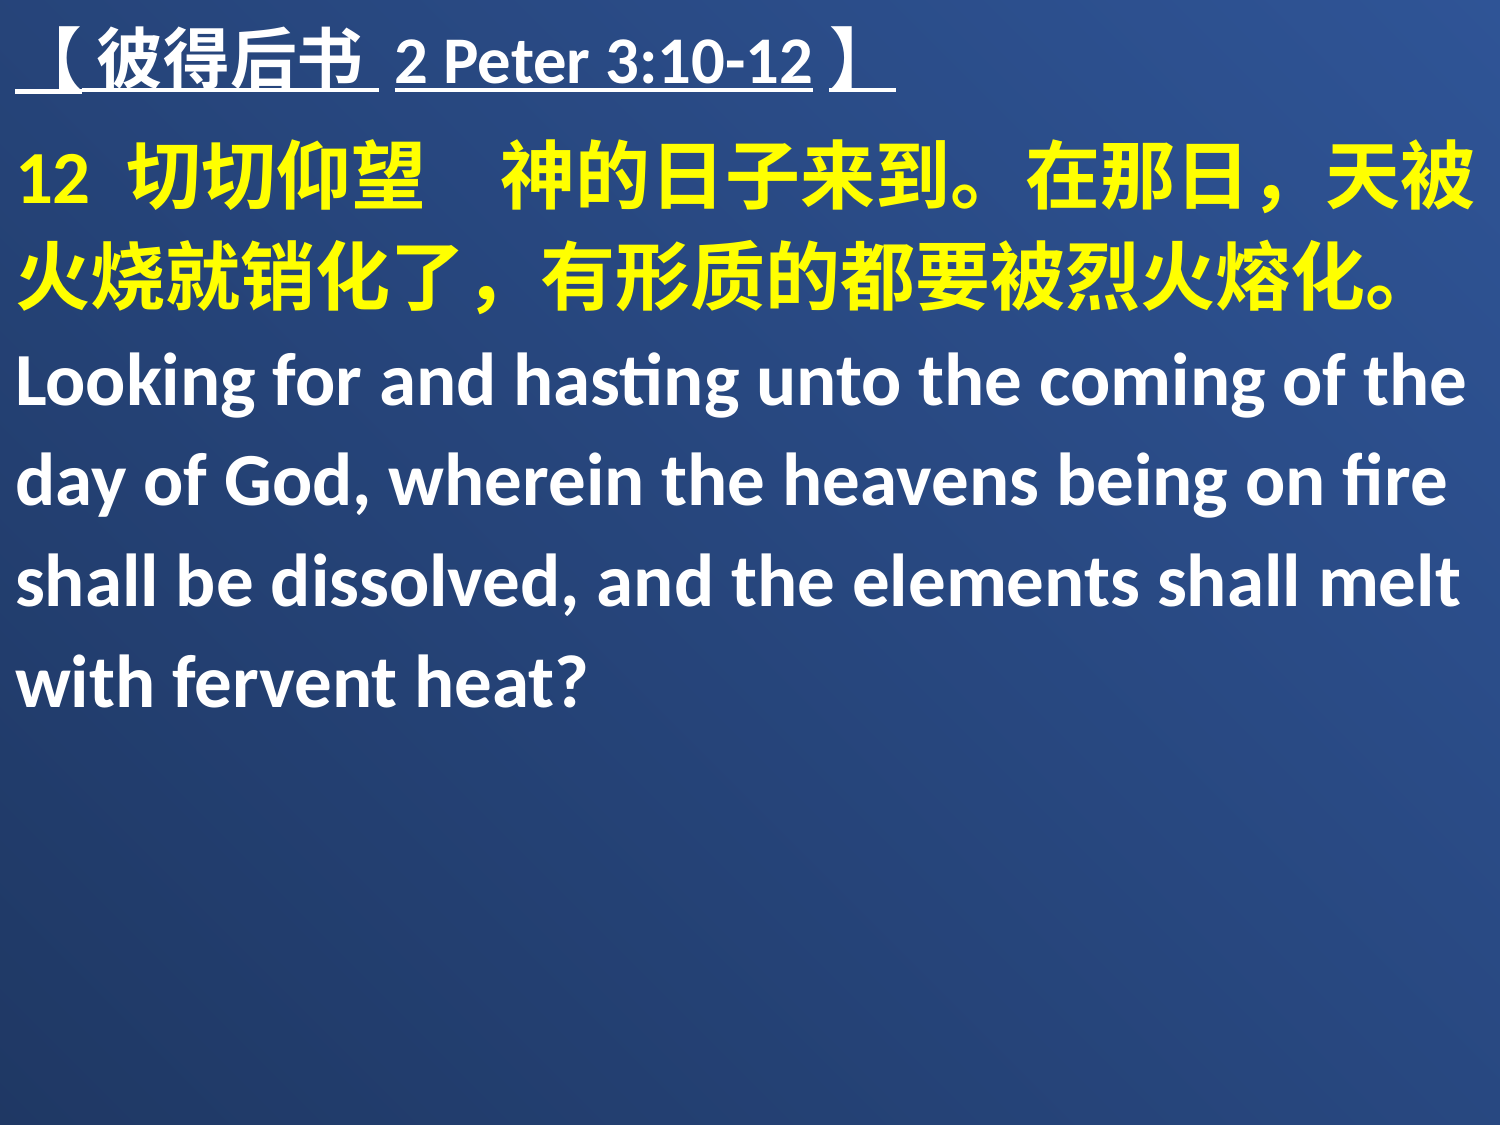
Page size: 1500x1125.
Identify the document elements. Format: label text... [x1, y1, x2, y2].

subtitle 【 彼得后书 2 Peter 3:10-12】 12 切切仰望 神的日子来到。在那日，天被火烧就销化了，有形质的都要被烈火熔化。 Looking for and hasting unto the coming of the day of God, wherein the heavens being on fire shall be dissolved, and the elements shall melt with fervent heat? [0, 0, 1500, 1125]
